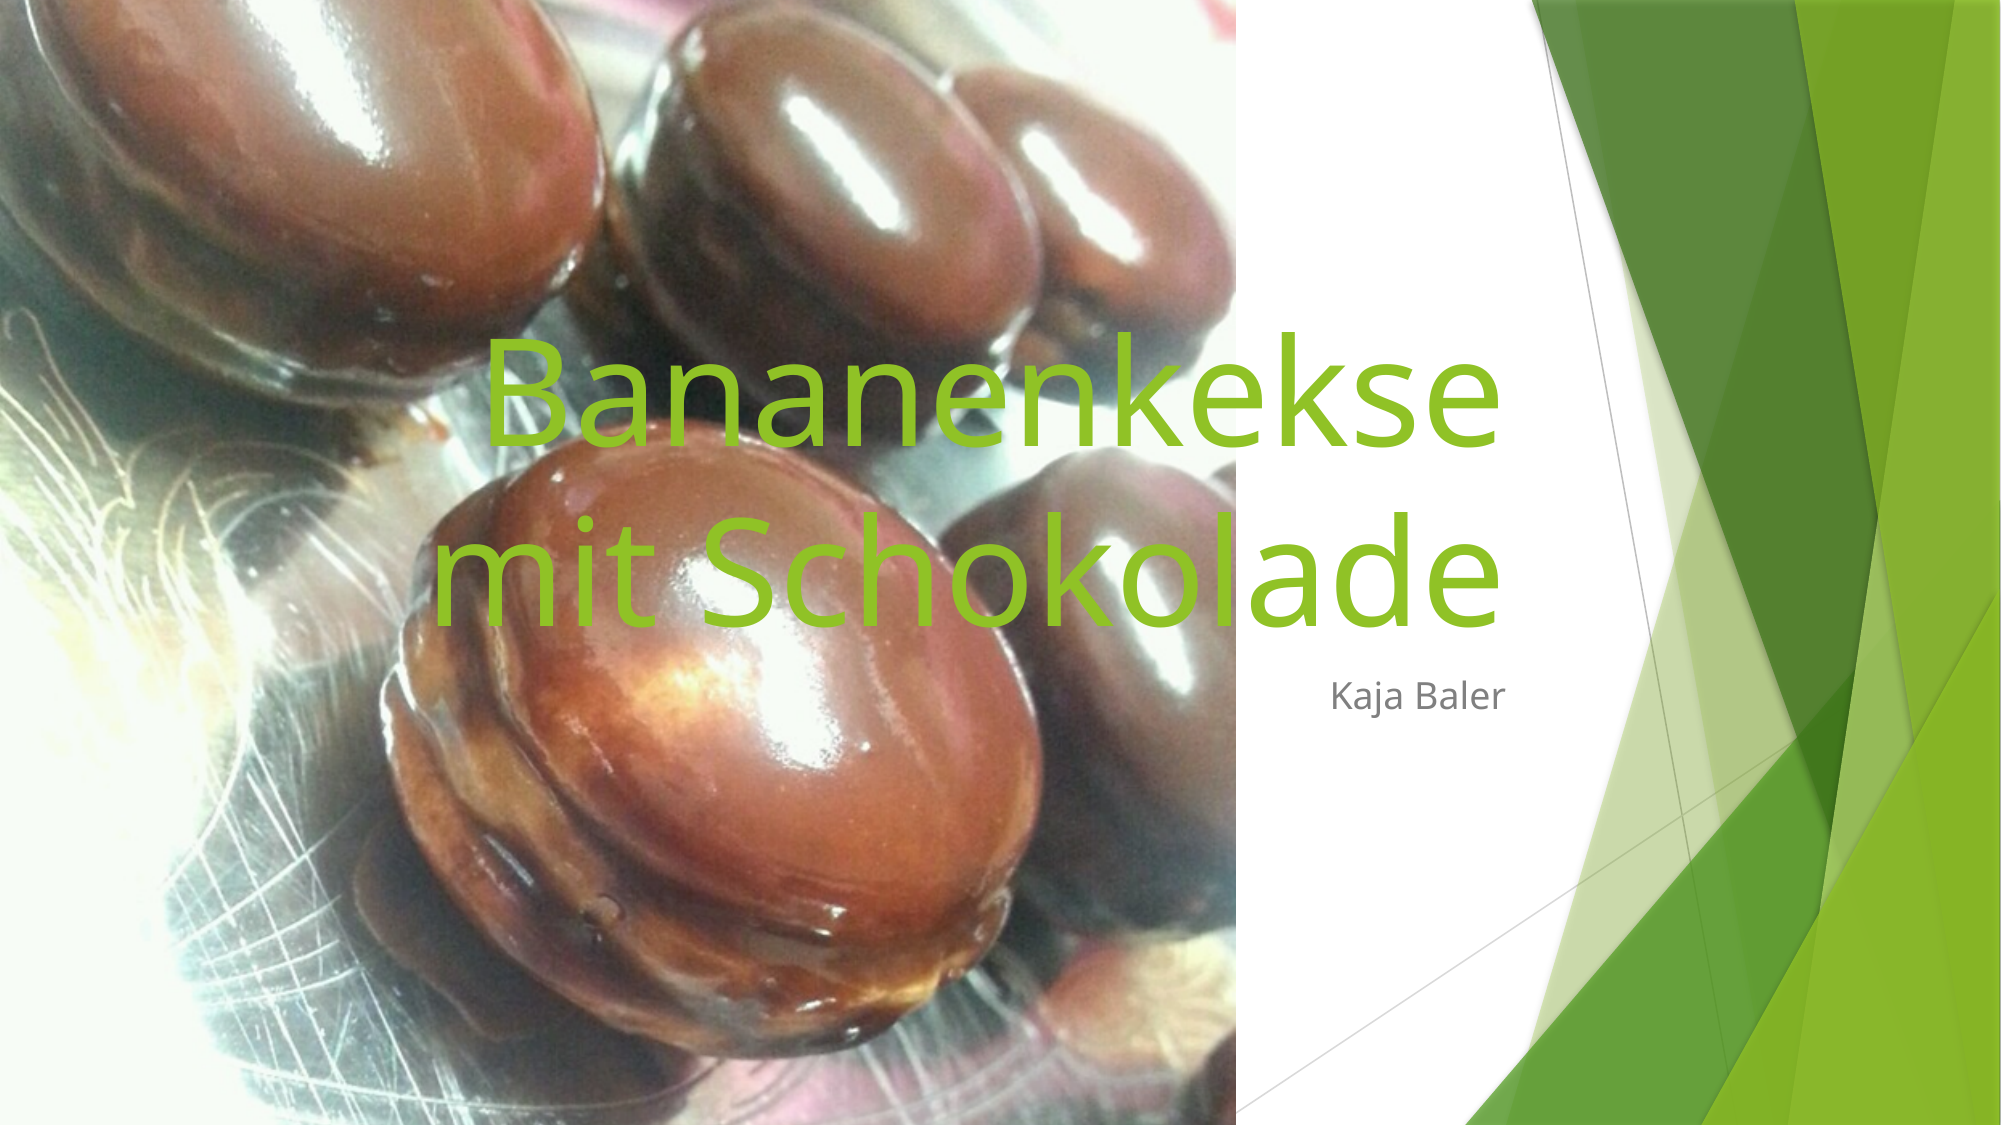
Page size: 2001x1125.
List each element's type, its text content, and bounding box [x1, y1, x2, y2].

subtitle Kaja Baler [1240, 664, 1522, 845]
picture [0, 0, 1237, 1125]
title Bananenkekse mit Schokolade [1240, 394, 1522, 664]
